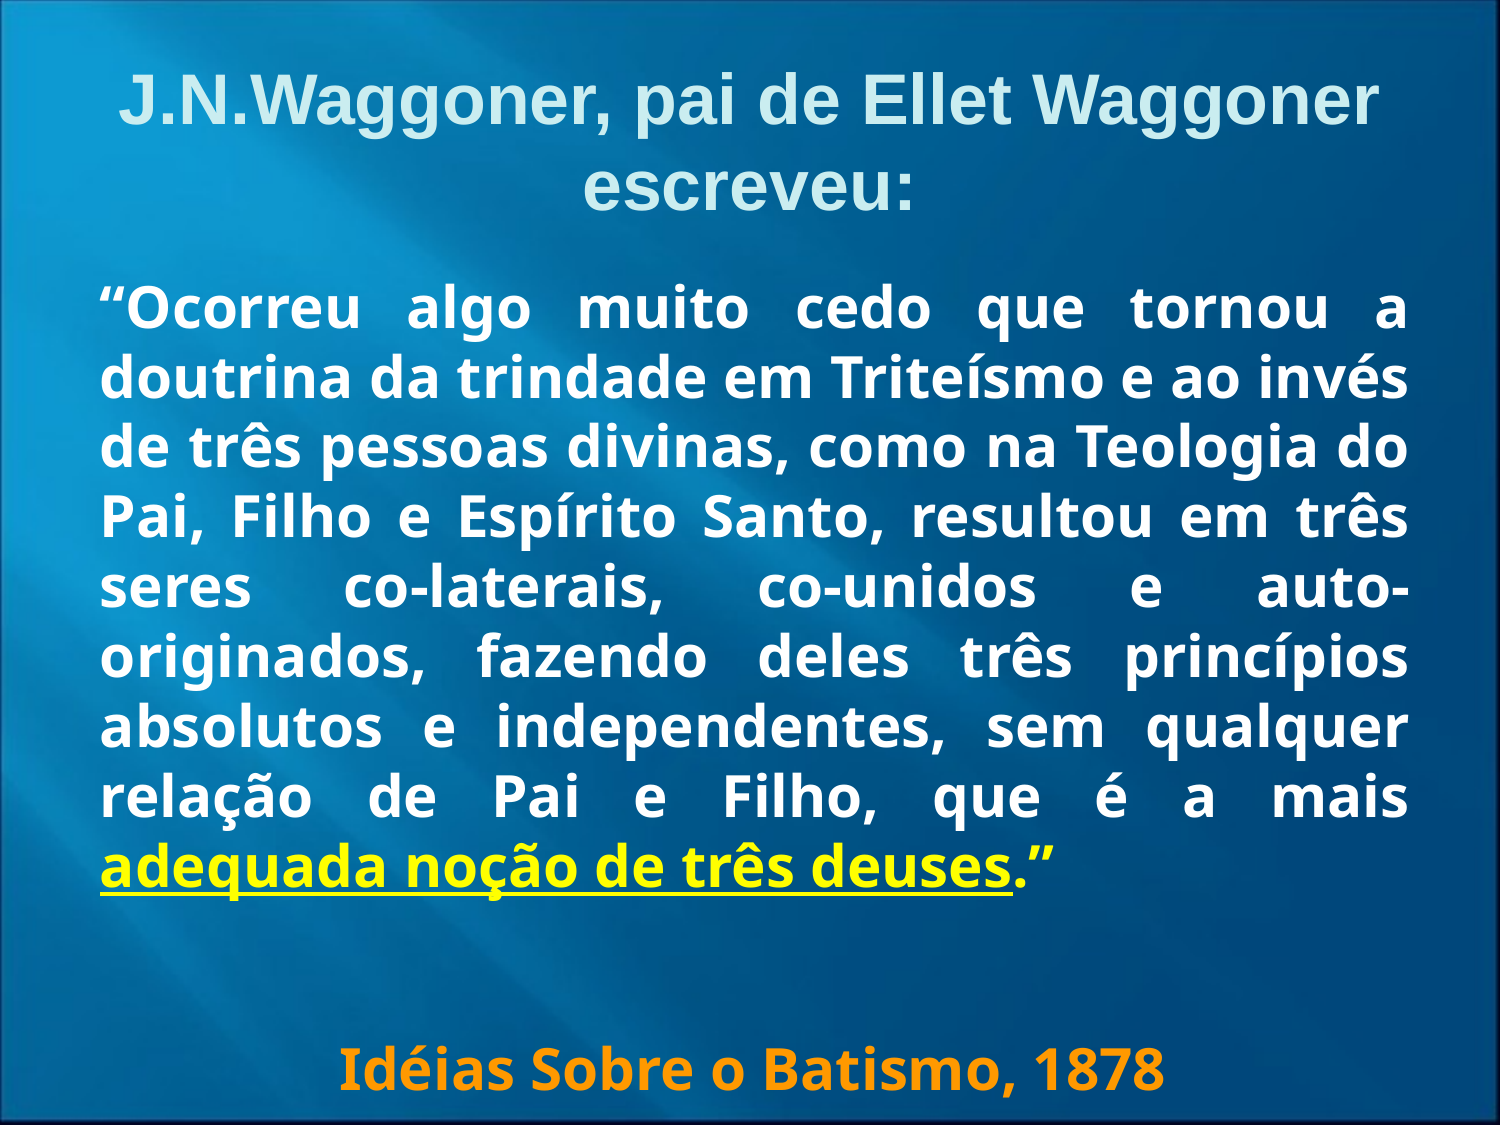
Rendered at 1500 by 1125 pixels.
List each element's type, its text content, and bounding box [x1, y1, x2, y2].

text_box Idéias Sobre o Batismo, 1878 [167, 1049, 1338, 1110]
picture [0, 0, 1500, 1125]
title J.N.Waggoner, pai de Ellet Waggoner escreveu: [75, 45, 1425, 233]
list “Ocorreu algo muito cedo que tornou a doutrina da trindade em Triteísmo e ao invés de três pessoas divinas, como na Teologia do Pai, Filho e Espírito Santo, resultou em três seres co-laterais, co-unidos e auto-originados, fazendo deles três princípios absolutos e independentes, sem qualquer relação de Pai e Filho, que é a mais adequada noção de três deuses.” [75, 262, 1425, 1005]
